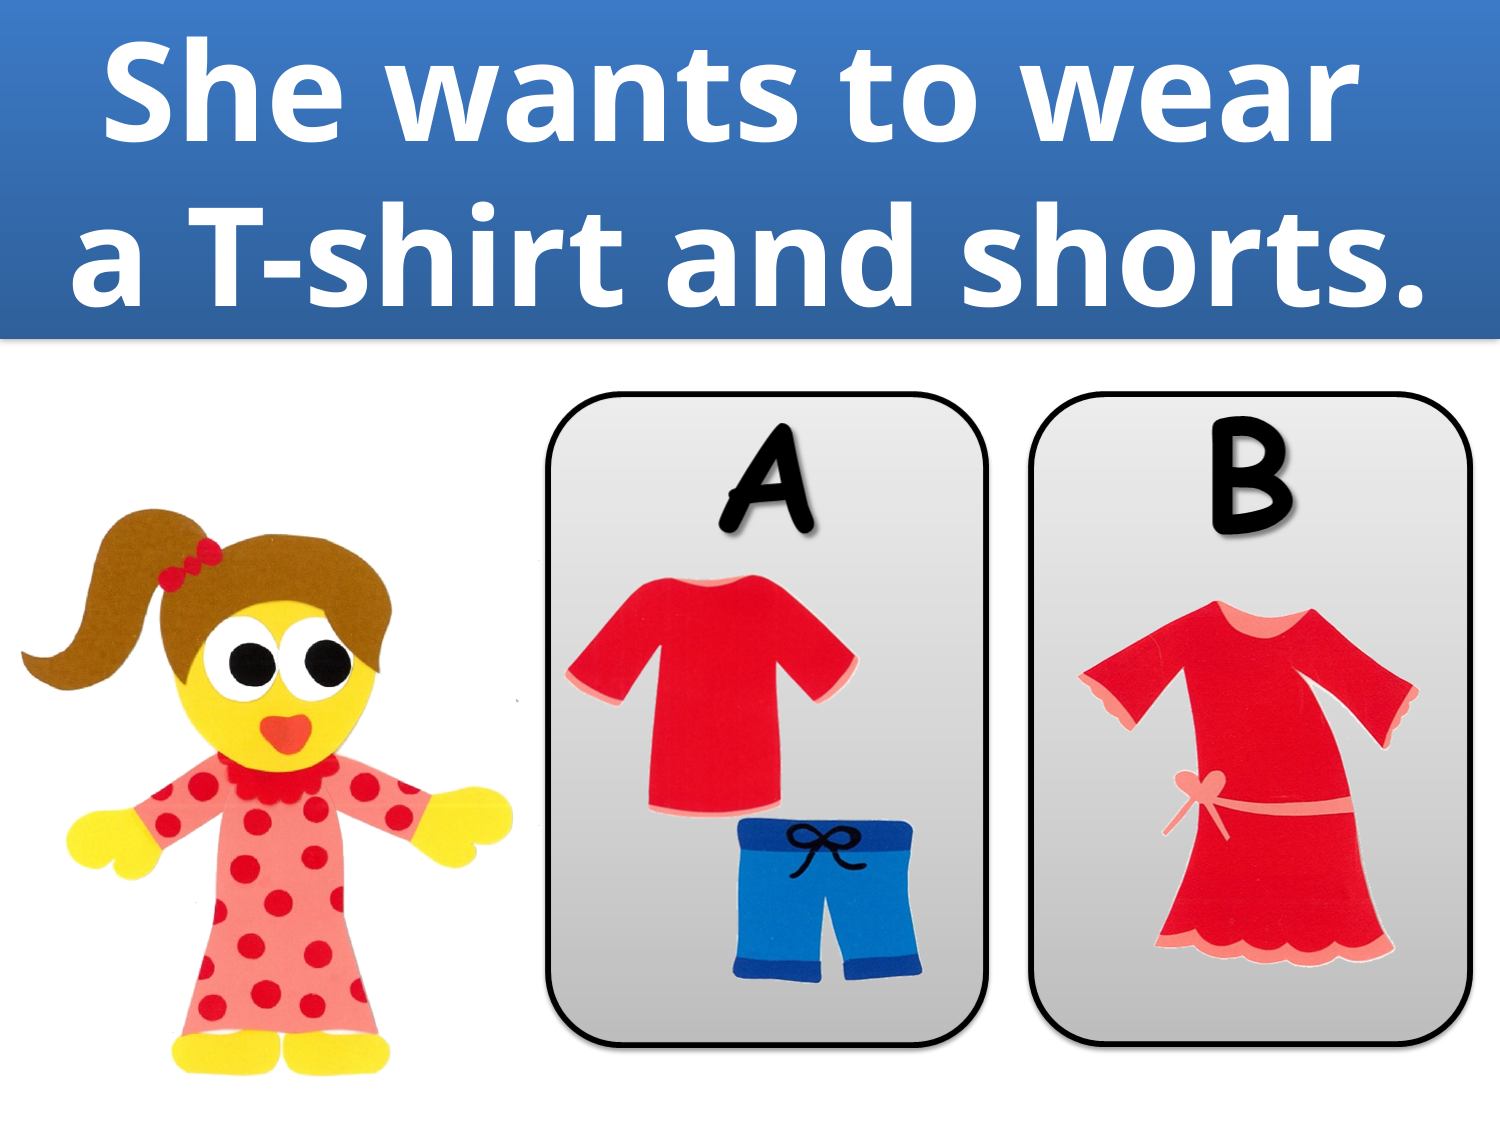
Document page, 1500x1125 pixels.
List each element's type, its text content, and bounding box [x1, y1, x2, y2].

picture [1021, 337, 1481, 1058]
picture [0, 338, 997, 1087]
text_box She wants to wear a T-shirt and shorts. [0, 0, 1500, 339]
